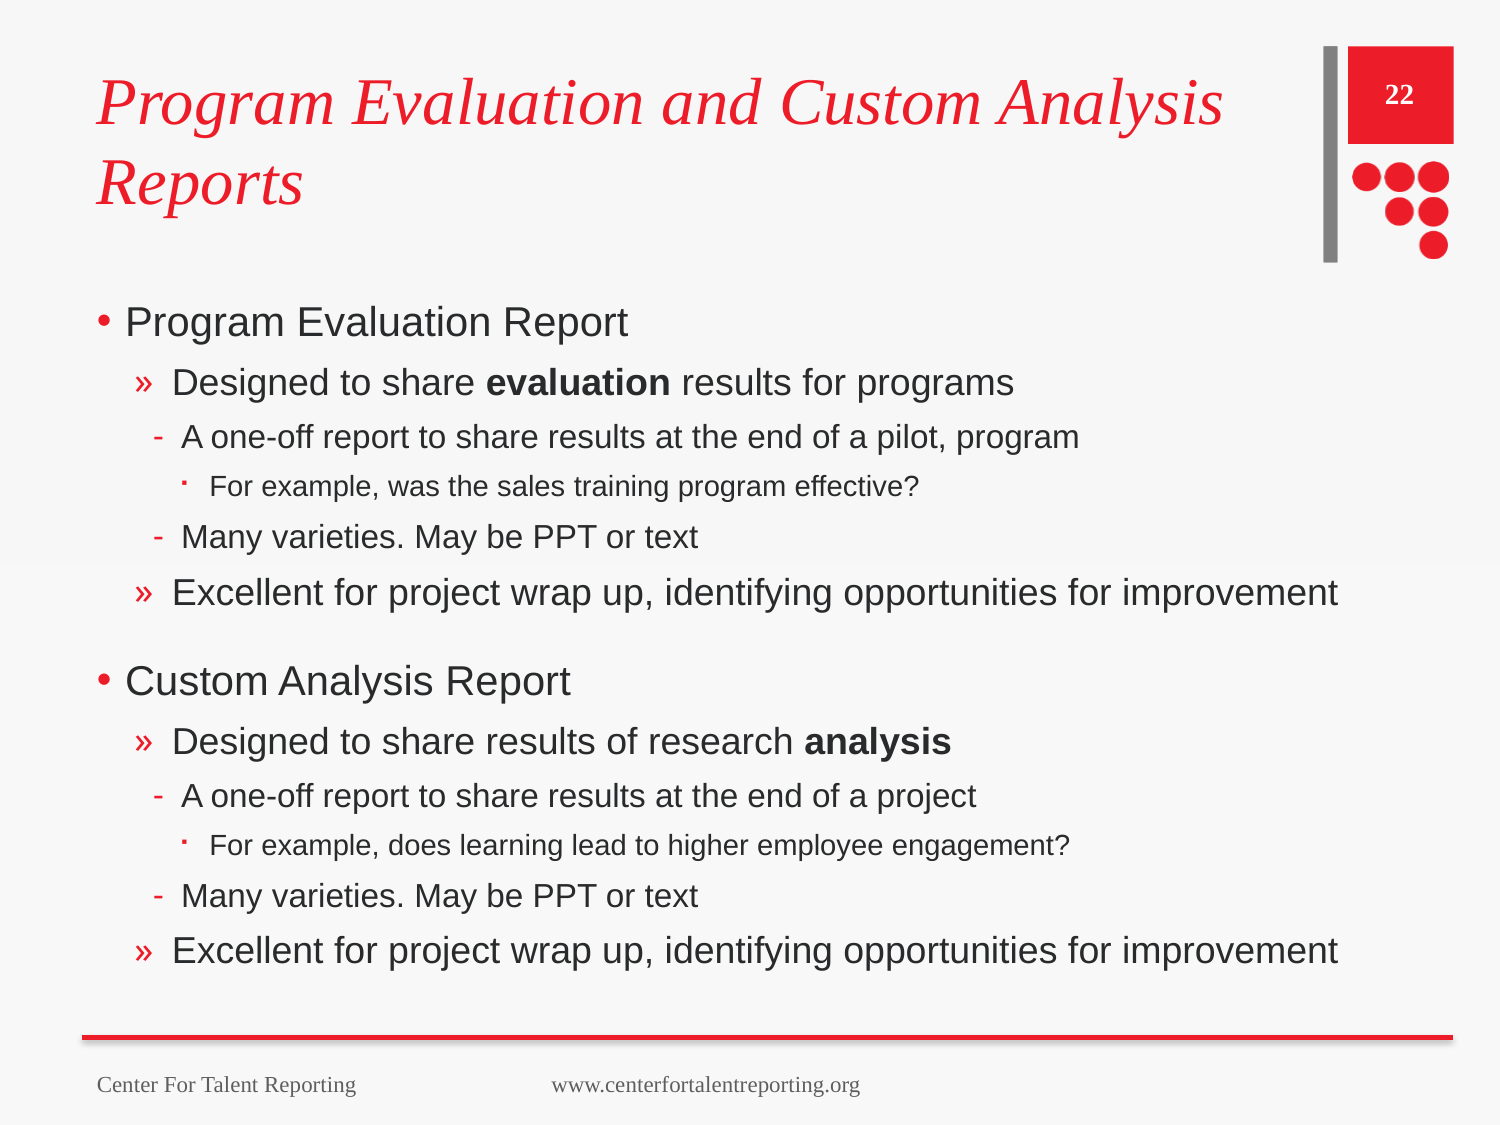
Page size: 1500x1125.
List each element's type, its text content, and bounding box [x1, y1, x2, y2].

picture [1352, 161, 1449, 259]
title Program Evaluation and Custom Analysis Reports [81, 50, 1322, 266]
slide_number 22 [1349, 62, 1450, 123]
list Program Evaluation Report Designed to share evaluation results for programs A one-off report to share results at the end of a pilot, program For example, was the sales training program effective? Many varieties. May be PPT or text Excellent for project wrap up, identifying opportunities for improvement Custom Analysis Report Designed to share results of research analysis A one-off report to share results at the end of a project For example, does learning lead to higher employee engagement? Many varieties. May be PPT or text Excellent for project wrap up, identifying opportunities for improvement [81, 287, 1453, 1013]
footer Center For Talent Reporting www.centerfortalentreporting.org [81, 1053, 1075, 1114]
